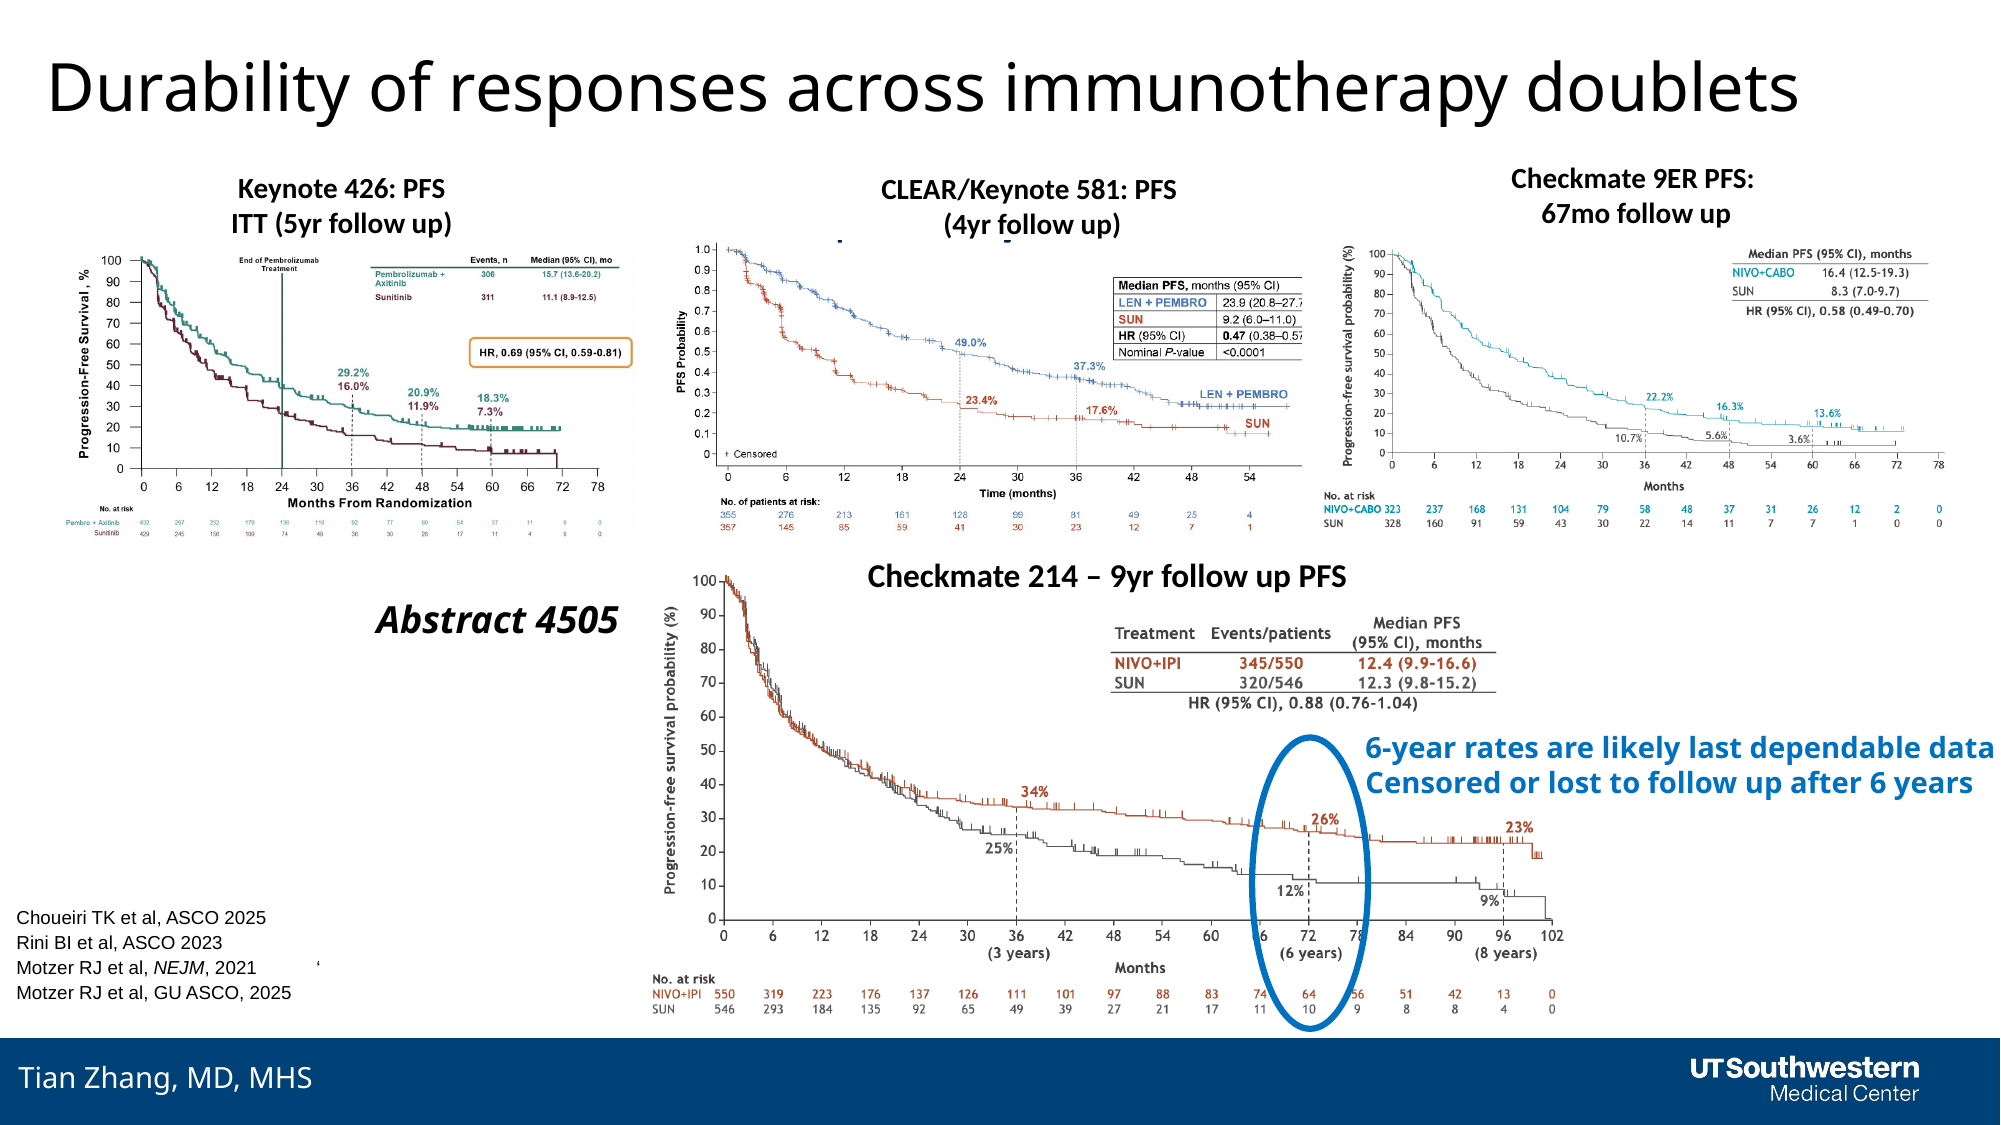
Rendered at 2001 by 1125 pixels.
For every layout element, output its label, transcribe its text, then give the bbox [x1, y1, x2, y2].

text_box Abstract 4505 [361, 588, 594, 649]
text_box [0, 1037, 2000, 1125]
text_box Checkmate 214 – 9yr follow up PFS [664, 547, 1552, 570]
text_box 6-year rates are likely last dependable data Censored or lost to follow up after 6 years [1595, 721, 2000, 807]
text_box Keynote 426: PFS ITT (5yr follow up) [46, 161, 637, 247]
picture [1676, 1043, 1933, 1118]
picture [663, 228, 1971, 546]
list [594, 570, 1595, 1031]
title Durability of responses across immunotherapy doublets [31, 0, 2000, 202]
text_box Checkmate 9ER PFS: 67mo follow up [1306, 151, 1967, 228]
text_box Choueiri TK et al, ASCO 2025 Rini BI et al, ASCO 2023 Motzer RJ et al, NEJM, 2021 ‘ Motzer RJ et al, GU ASCO, 2025 [16, 909, 594, 998]
text_box Tian Zhang, MD, MHS [3, 1051, 328, 1102]
picture [45, 248, 638, 540]
text_box CLEAR/Keynote 581: PFS (4yr follow up) [696, 162, 1306, 240]
